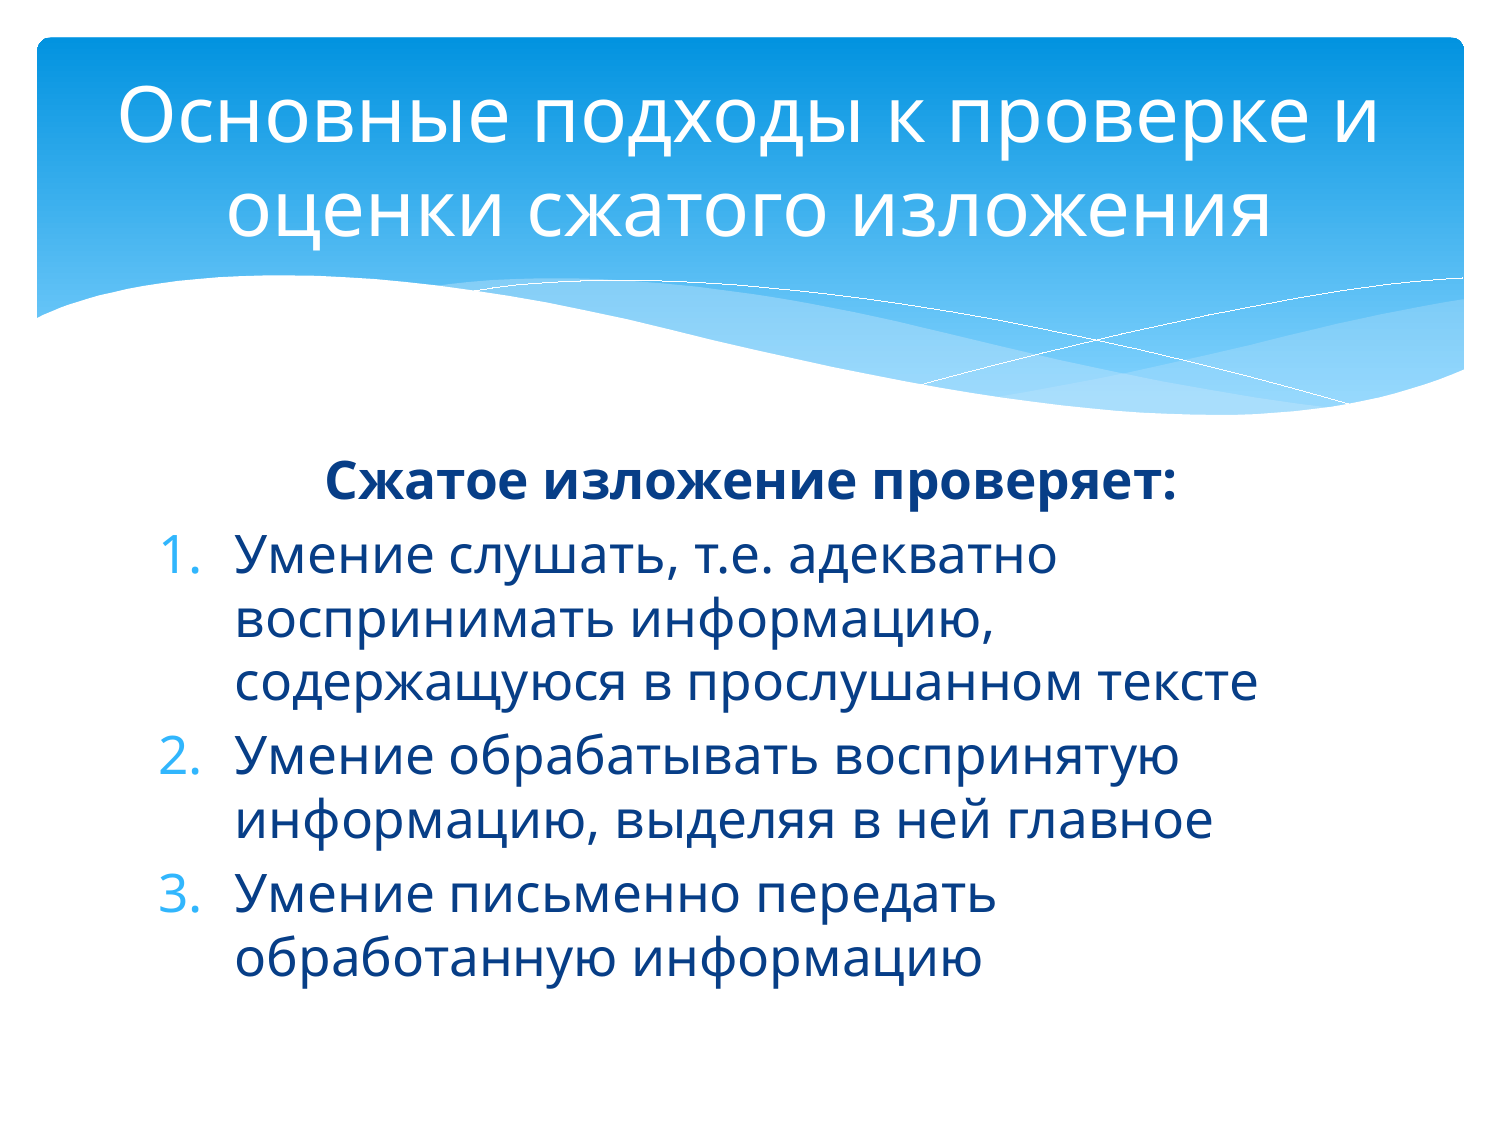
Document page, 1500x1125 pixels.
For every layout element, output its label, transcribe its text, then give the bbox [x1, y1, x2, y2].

list Сжатое изложение проверяет: Умение слушать, т.е. адекватно воспринимать информацию, содержащуюся в прослушанном тексте Умение обрабатывать воспринятую информацию, выделяя в ней главное Умение письменно передать обработанную информацию [143, 438, 1359, 1005]
title Основные подходы к проверке и оценки сжатого изложения [75, 55, 1425, 261]
